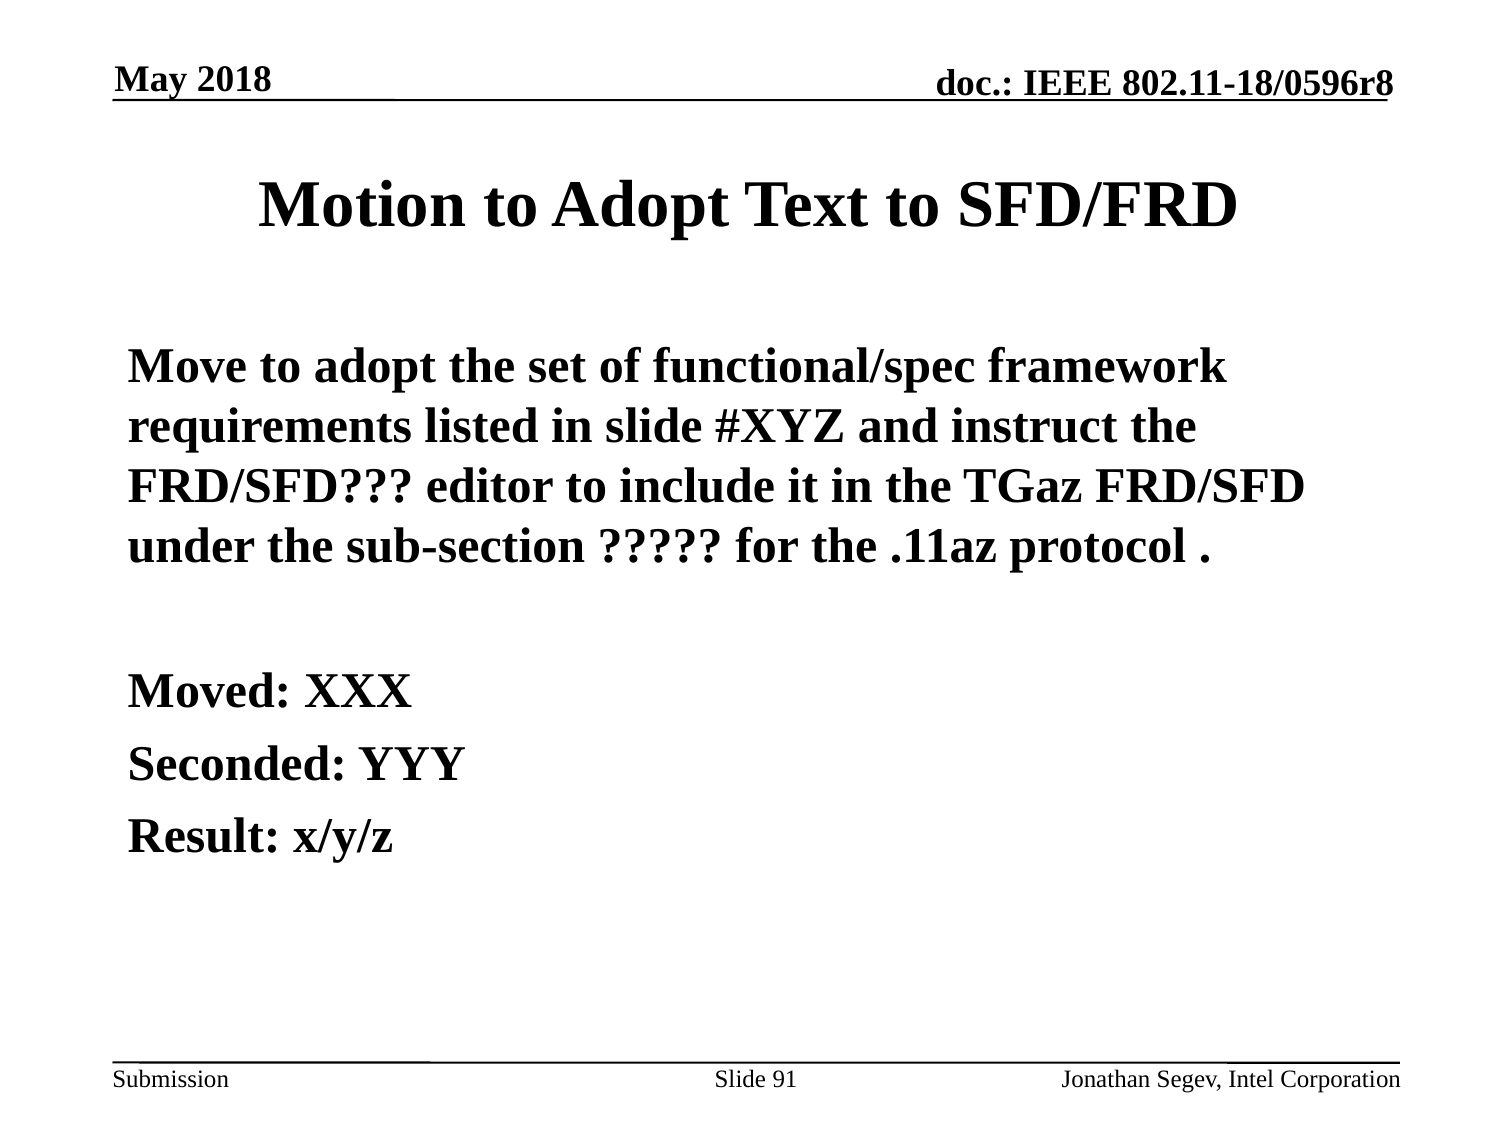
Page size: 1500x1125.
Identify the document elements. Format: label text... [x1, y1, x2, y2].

slide_number Slide 91 [712, 1061, 800, 1123]
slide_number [114, 54, 423, 100]
footer Jonathan Segev, Intel Corporation [878, 1061, 1402, 1093]
list Move to adopt the set of functional/spec framework requirements listed in slide #XYZ and instruct the FRD/SFD??? editor to include it in the TGaz FRD/SFD under the sub-section ????? for the .11az protocol . Moved: XXX Seconded: YYY Result: x/y/z [112, 324, 1388, 1000]
title Motion to Adopt Text to SFD/FRD [112, 112, 1388, 288]
